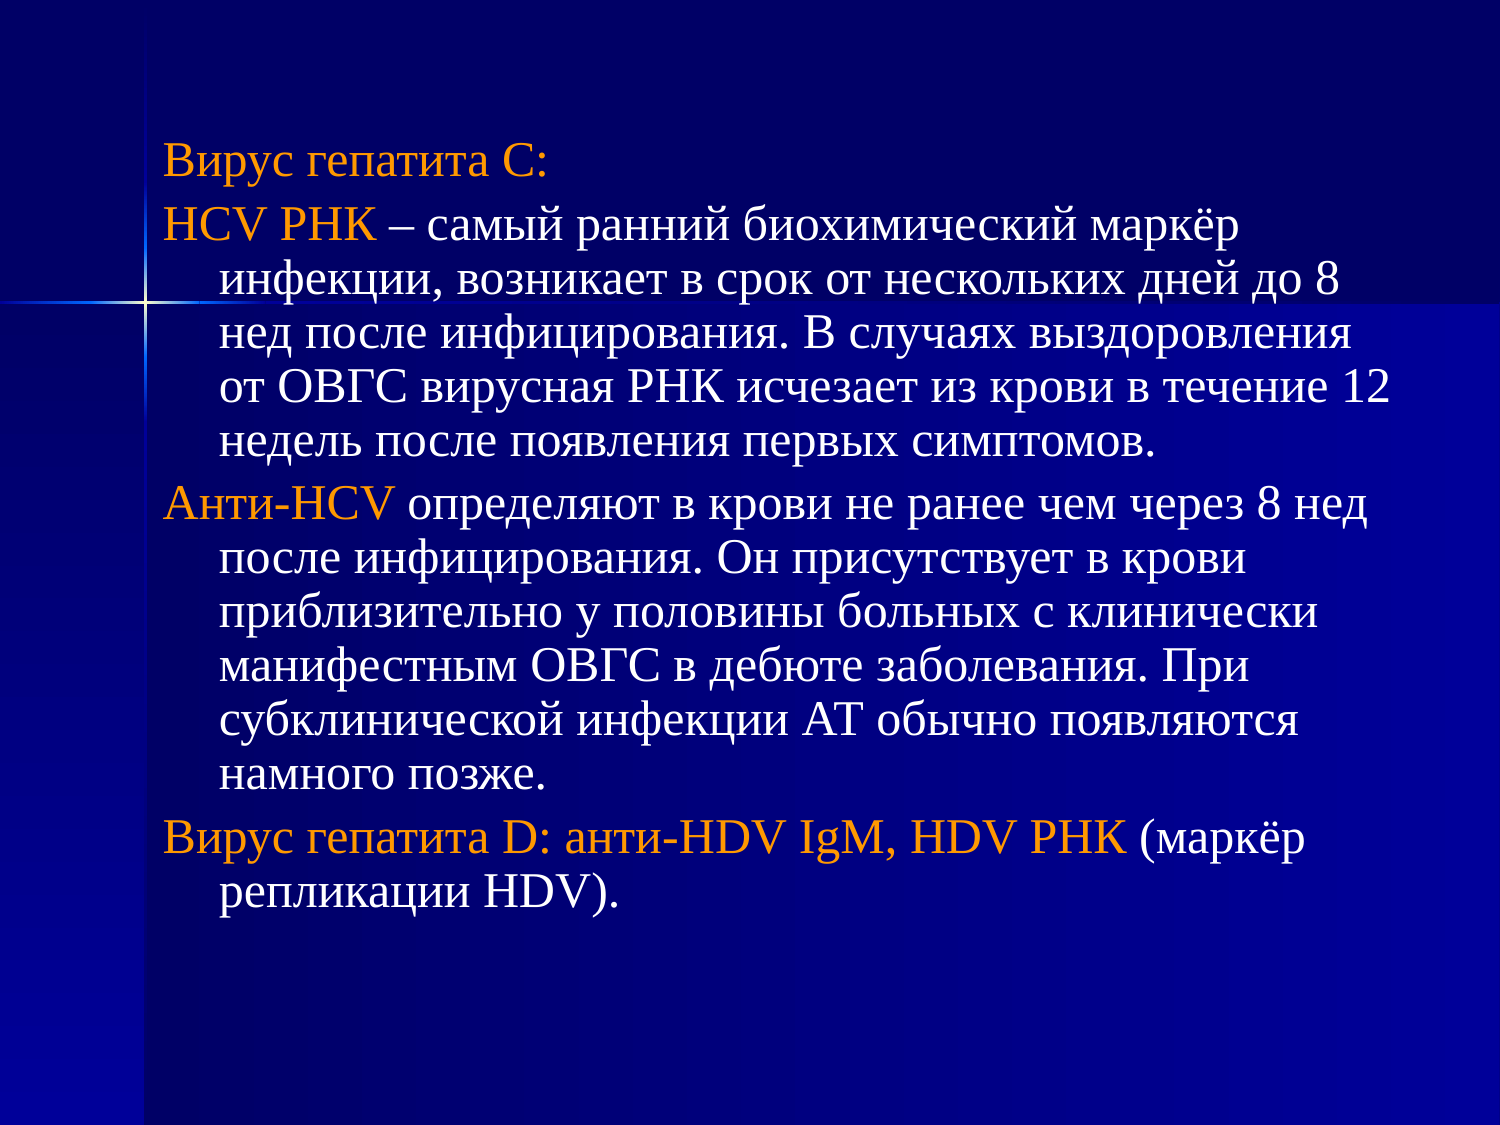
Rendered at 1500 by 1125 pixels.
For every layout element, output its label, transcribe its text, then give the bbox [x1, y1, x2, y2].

list Вирус гепатита С: HCV РНК – самый ранний биохимический маркёр инфекции, возникает в срок от нескольких дней до 8 нед после инфицирования. В случаях выздоровления от ОВГС вирусная РНК исчезает из крови в течение 12 недель после появления первых симптомов. Анти-HCV определяют в крови не ранее чем через 8 нед после инфицирования. Он присутствует в крови приблизительно у половины больных с клинически манифестным ОВГС в дебюте заболевания. При субклинической инфекции АТ обычно появляются намного позже. Вирус гепатита D: анти-HDV IgM, HDV РНК (маркёр репликации HDV). [147, 125, 1413, 1001]
